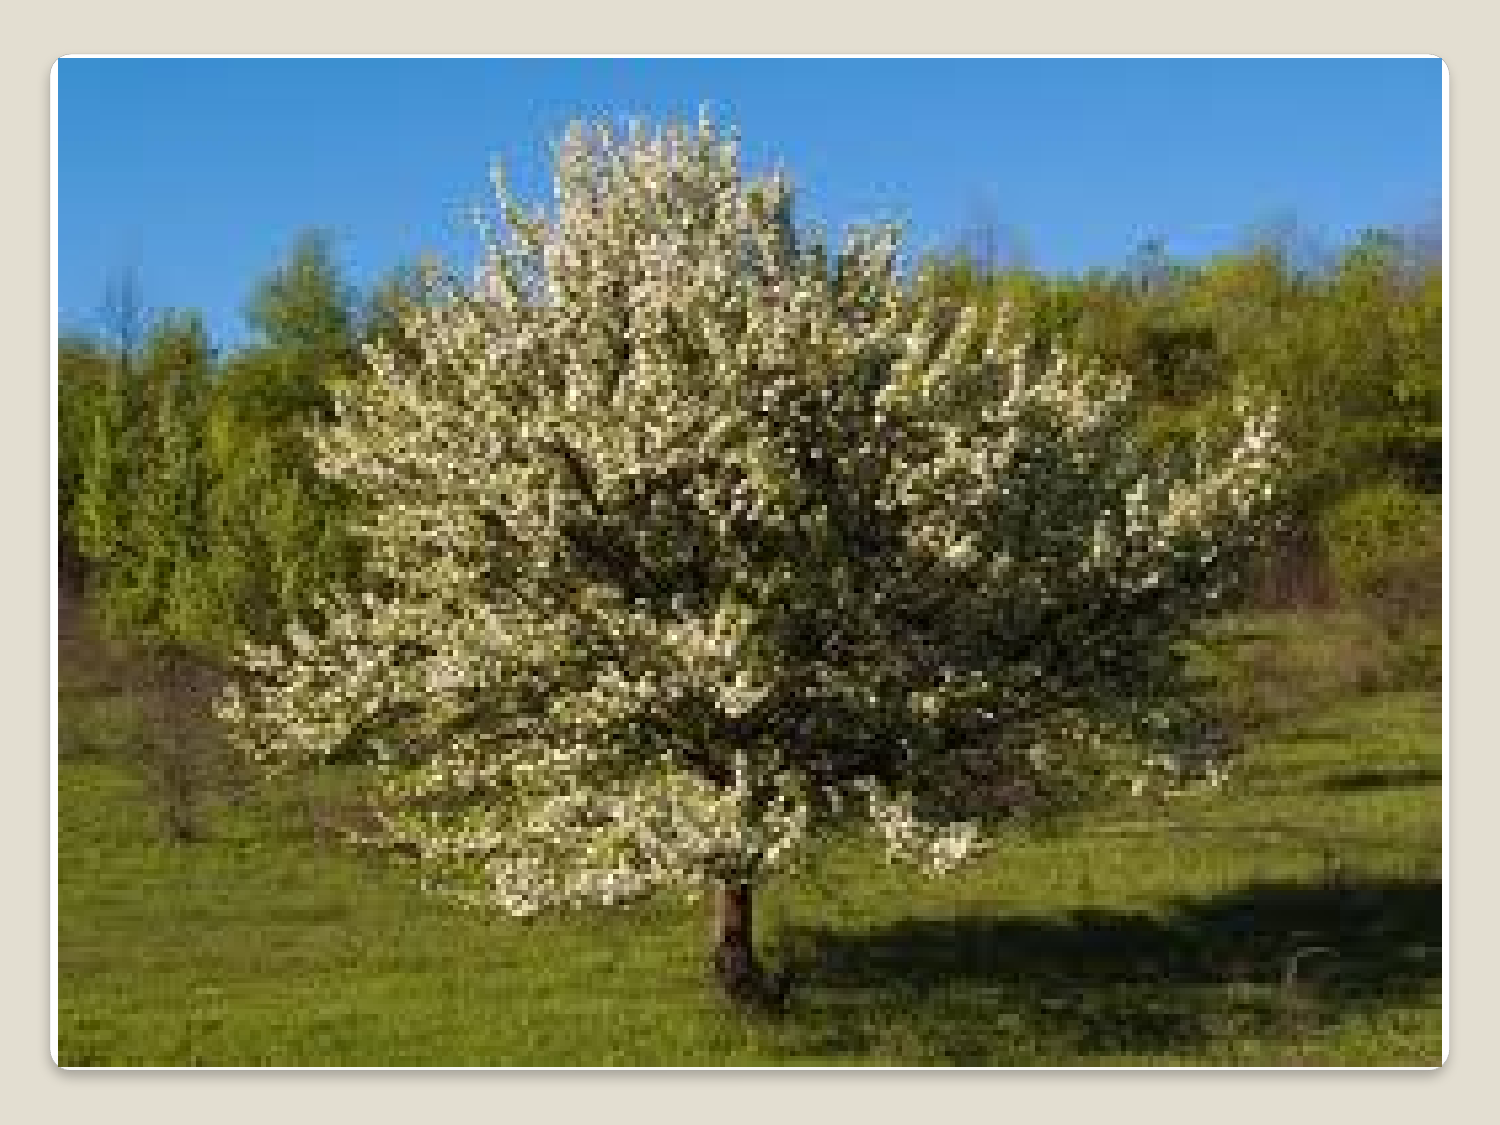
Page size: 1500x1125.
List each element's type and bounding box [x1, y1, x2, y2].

picture [58, 58, 1442, 1067]
